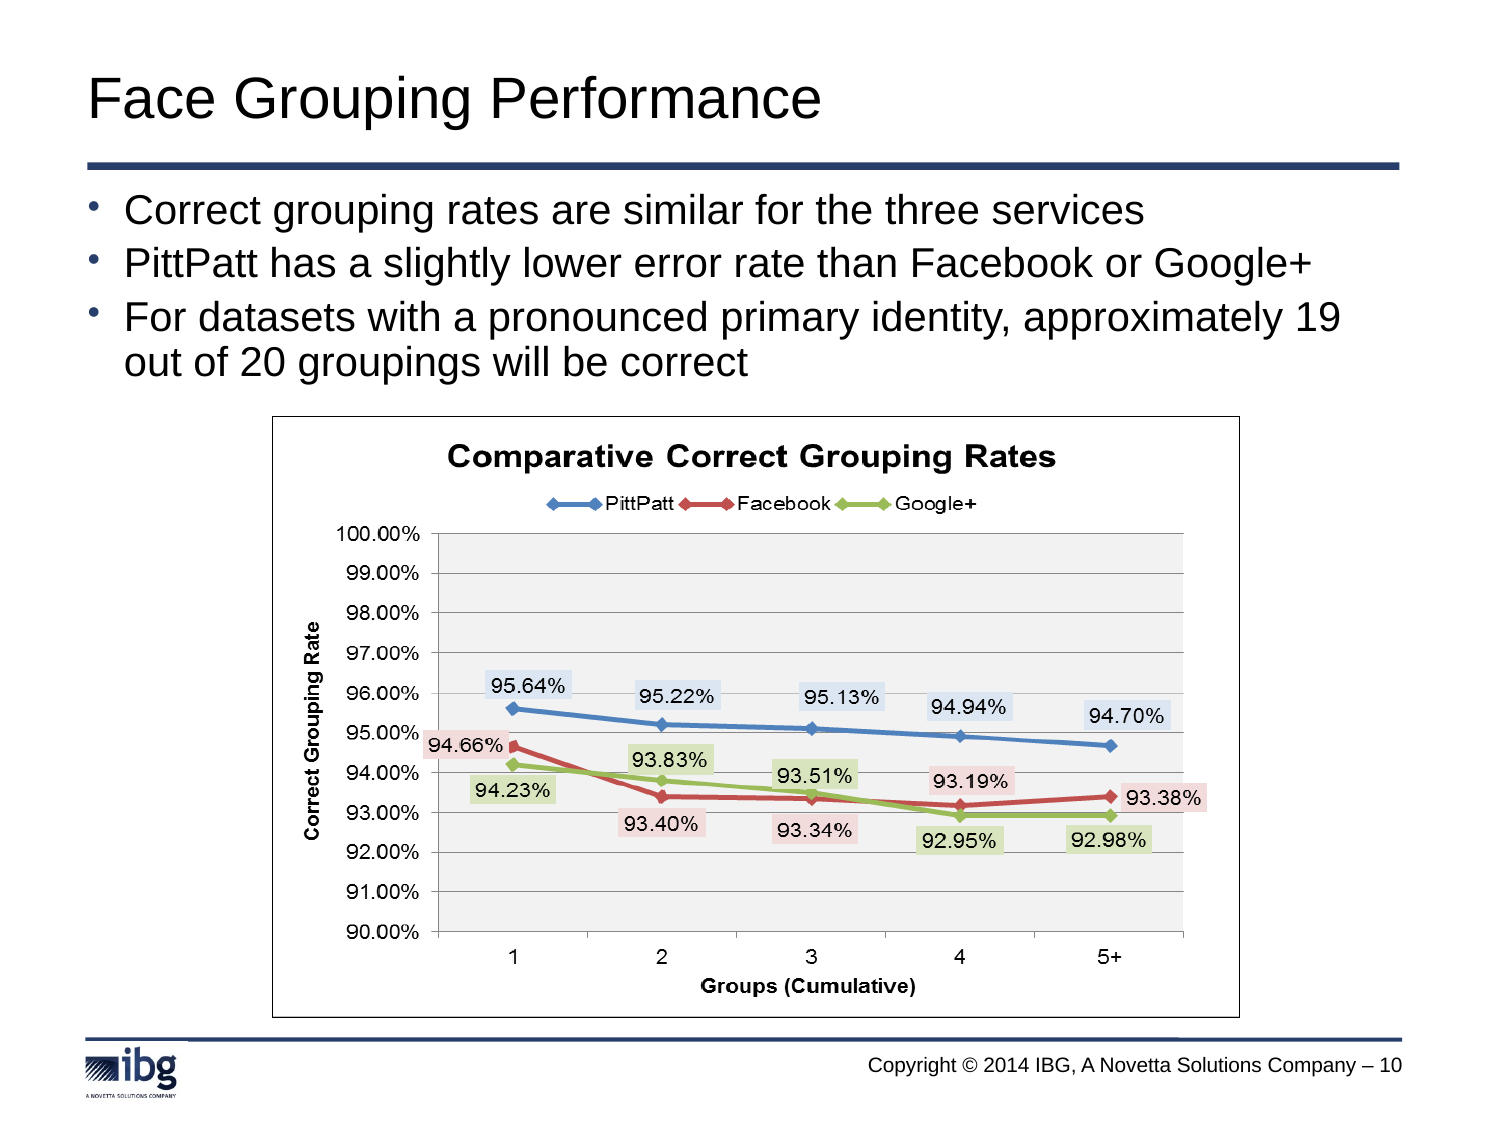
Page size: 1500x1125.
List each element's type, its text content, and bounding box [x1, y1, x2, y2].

picture [271, 415, 1240, 1018]
picture [75, 1041, 188, 1102]
list Correct grouping rates are similar for the three services PittPatt has a slightly lower error rate than Facebook or Google+ For datasets with a pronounced primary identity, approximately 19 out of 20 groupings will be correct [87, 181, 1400, 1056]
text_box Face Grouping Performance [87, 14, 1400, 177]
